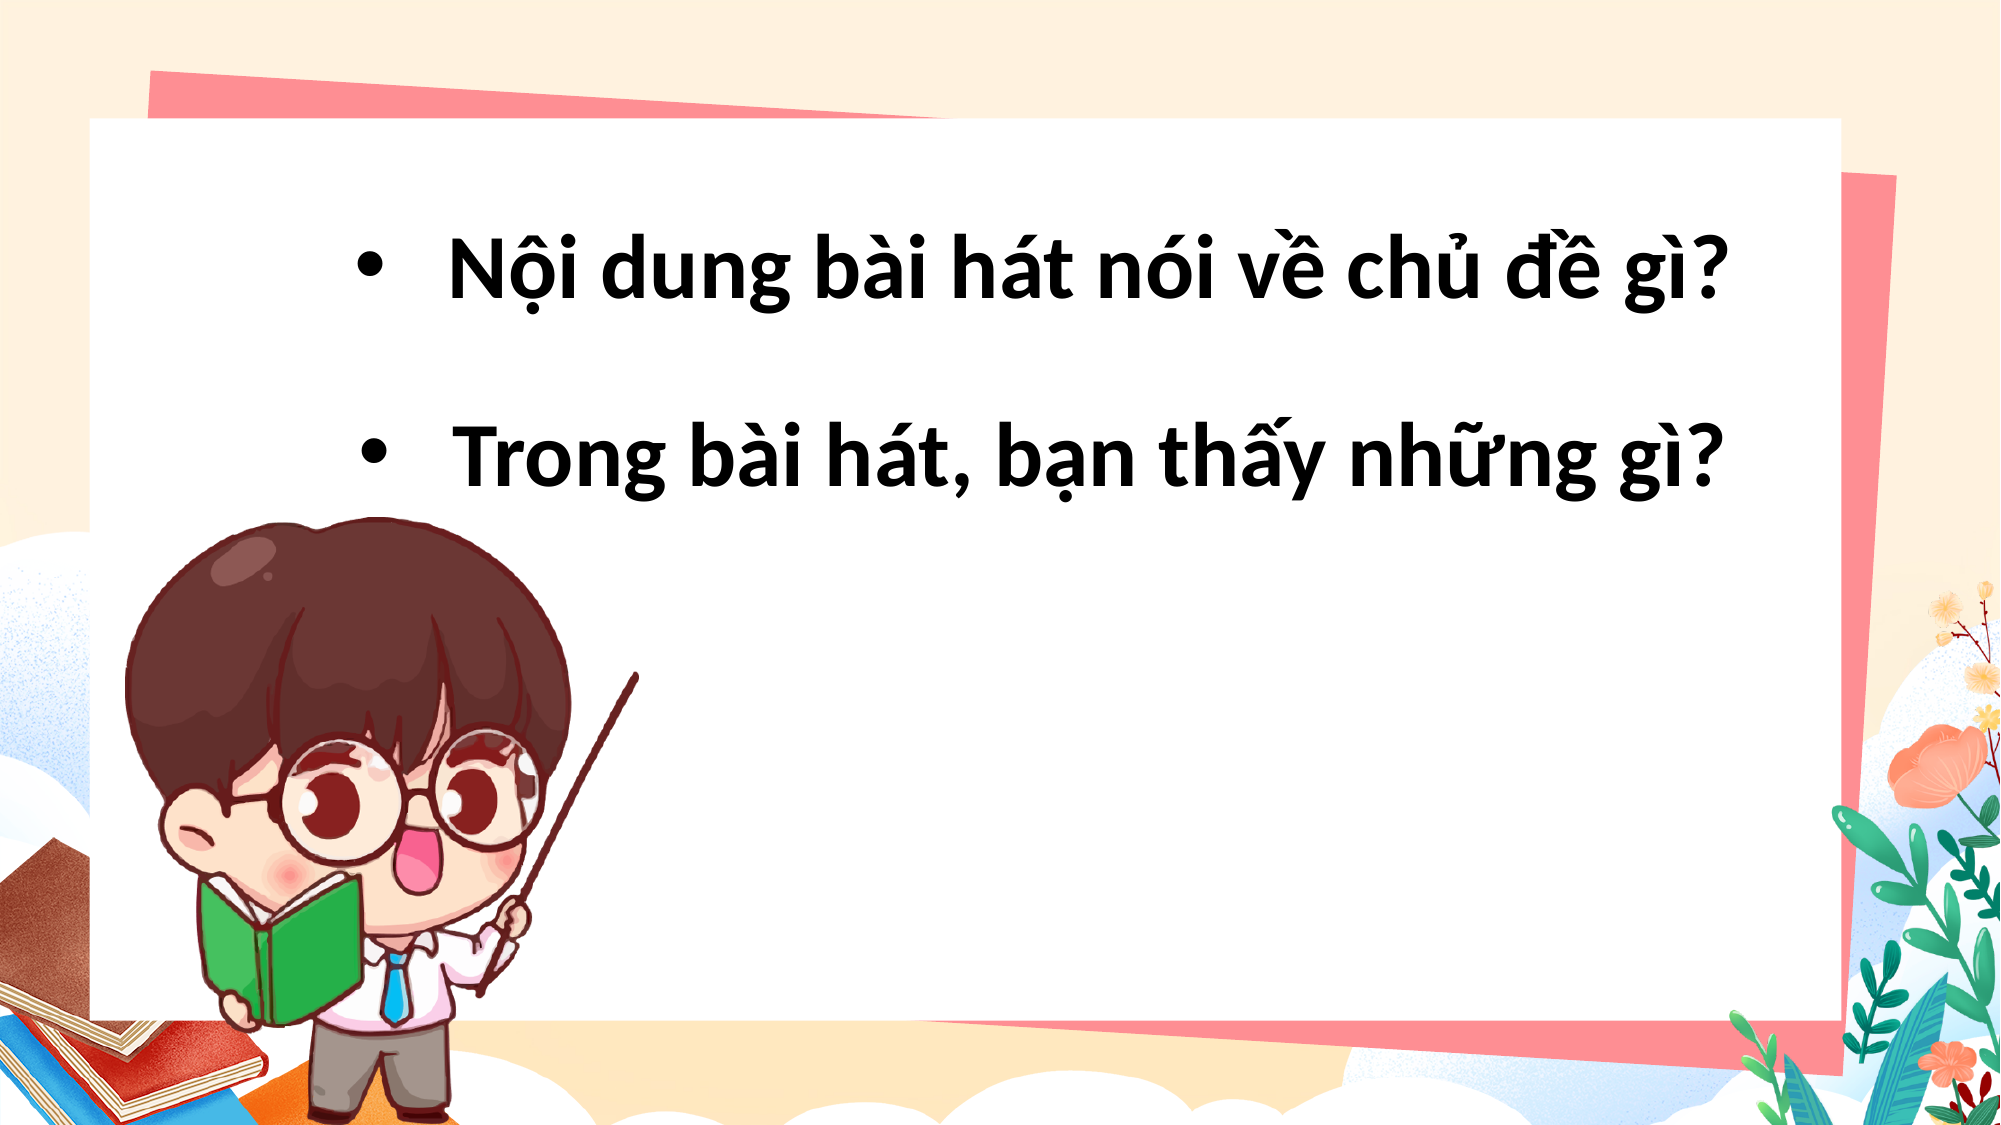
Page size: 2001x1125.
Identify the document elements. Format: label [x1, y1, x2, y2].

text_box [89, 118, 1872, 1025]
picture [0, 0, 2000, 1125]
